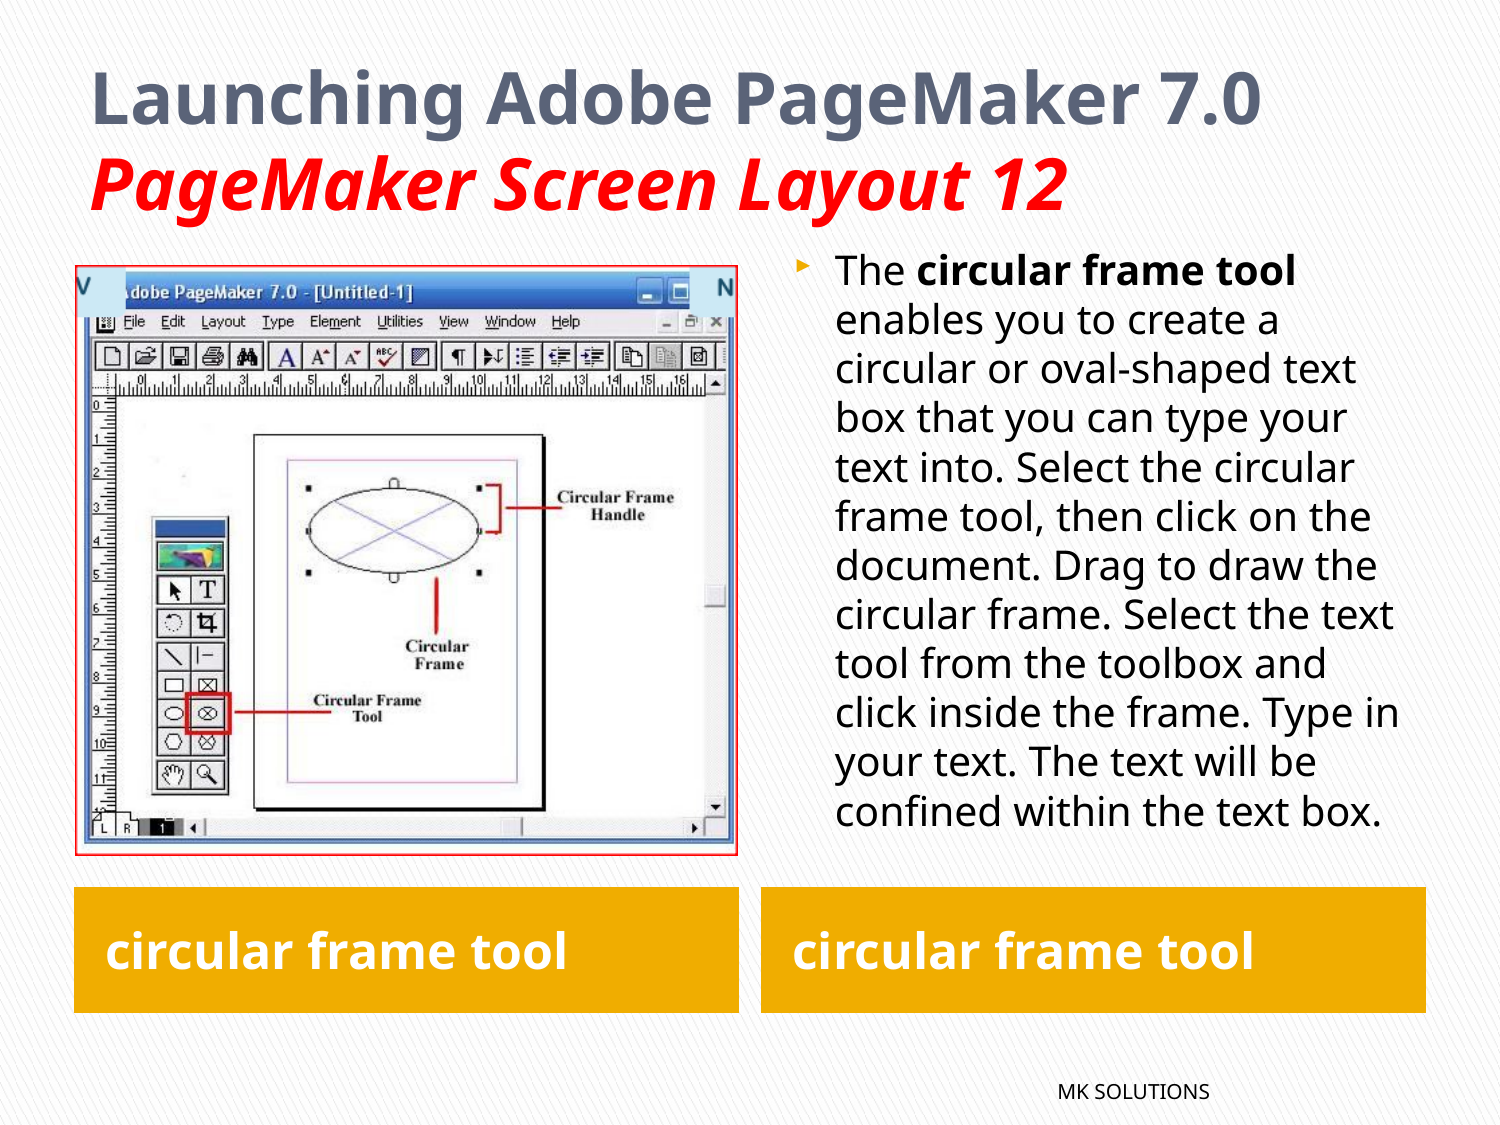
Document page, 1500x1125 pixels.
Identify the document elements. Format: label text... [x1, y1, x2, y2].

list circular frame tool [74, 887, 739, 1013]
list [74, 264, 738, 856]
list circular frame tool [761, 887, 1426, 1013]
footer MK SOLUTIONS [718, 1051, 1225, 1112]
title Launching Adobe PageMaker 7.0 PageMaker Screen Layout 12 [75, 44, 1425, 233]
list The circular frame tool enables you to create a circular or oval-shaped text box that you can type your text into. Select the circular frame tool, then click on the document. Drag to draw the circular frame. Select the text tool from the toolbox and click inside the frame. Type in your text. The text will be confined within the text box. [761, 236, 1425, 884]
